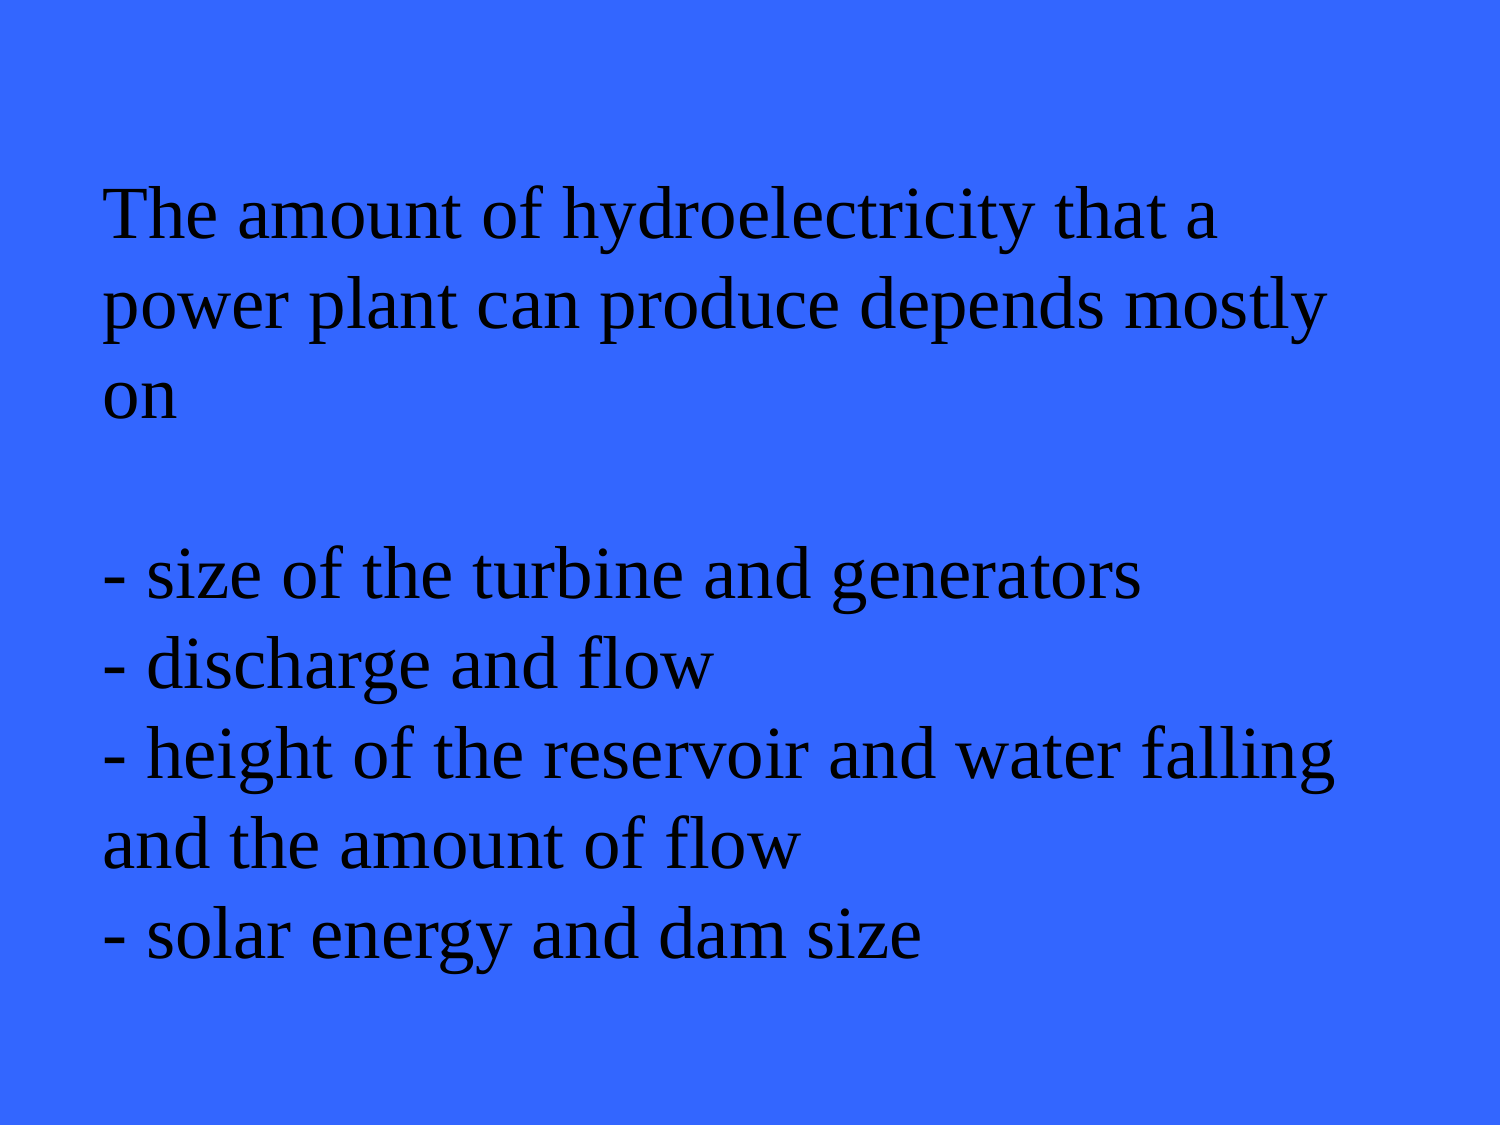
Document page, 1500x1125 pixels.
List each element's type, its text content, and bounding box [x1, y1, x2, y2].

title The amount of hydroelectricity that a power plant can produce depends mostly on - size of the turbine and generators - discharge and flow - height of the reservoir and water falling and the amount of flow - solar energy and dam size [87, 125, 1400, 1013]
